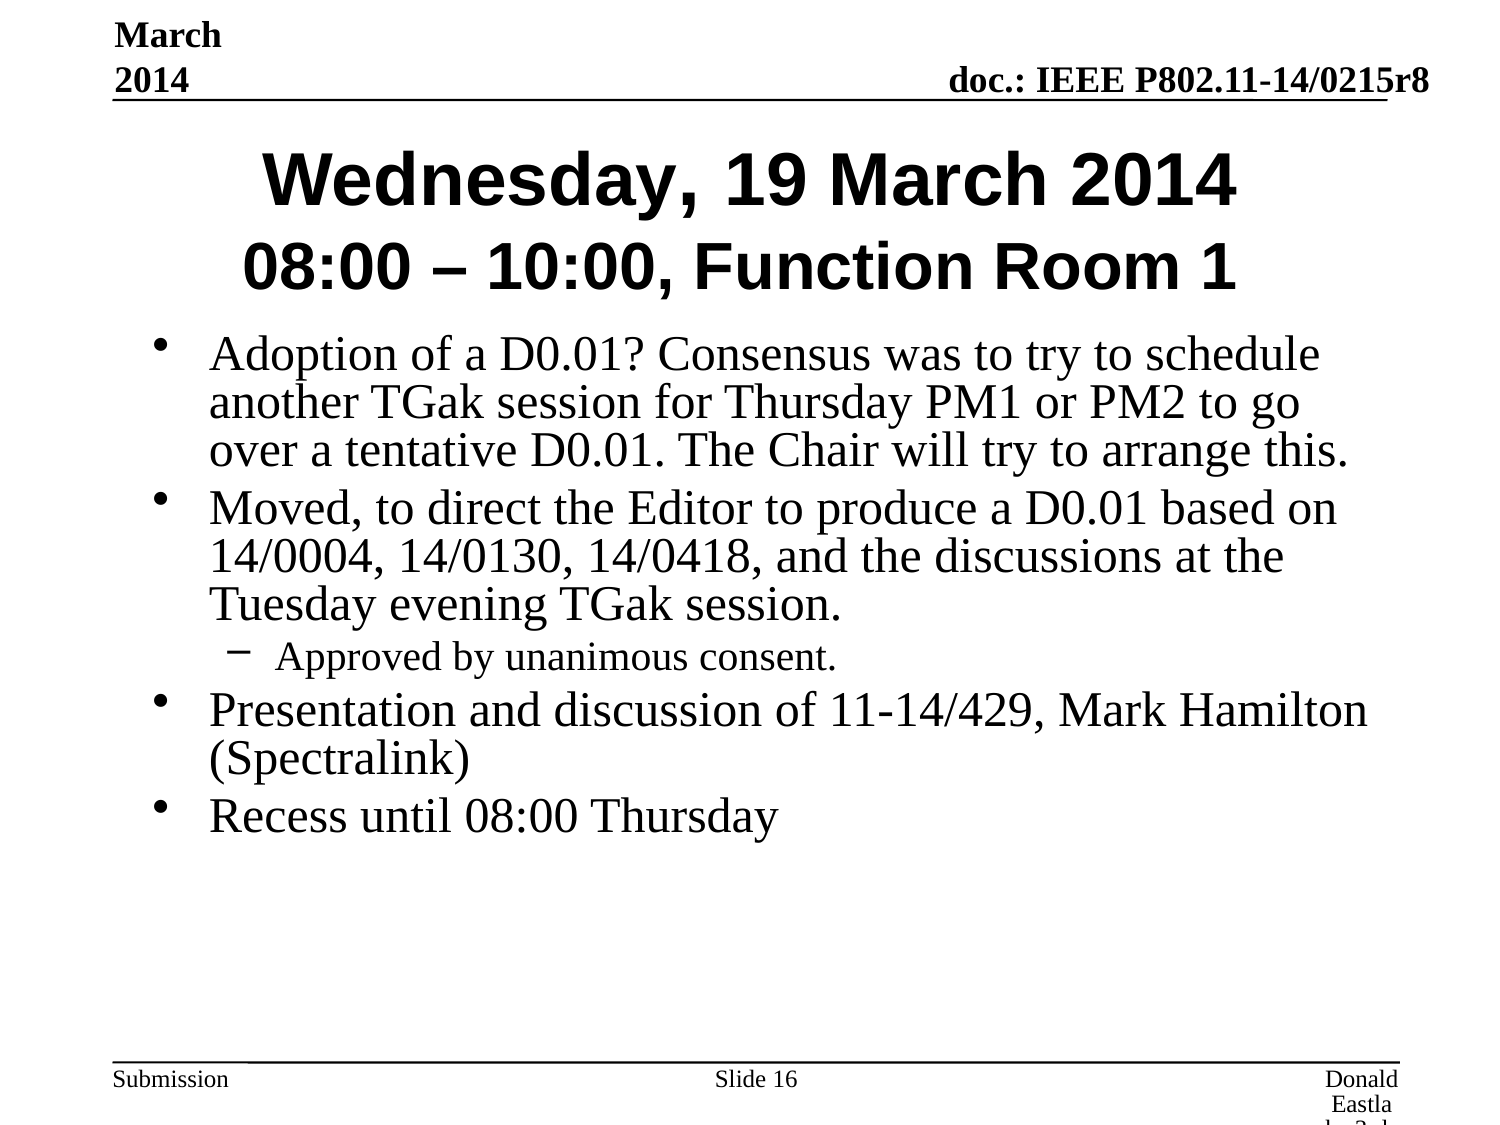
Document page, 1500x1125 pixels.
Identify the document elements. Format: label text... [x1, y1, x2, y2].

slide_number Slide 16 [712, 1063, 800, 1093]
footer Donald Eastlake 3rd, Huawei Technologies [1325, 1062, 1402, 1093]
title Wednesday, 19 March 2014 08:00 – 10:00, Function Room 1 [112, 112, 1388, 313]
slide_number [114, 54, 290, 100]
list Adoption of a D0.01? Consensus was to try to schedule another TGak session for Thursday PM1 or PM2 to go over a tentative D0.01. The Chair will try to arrange this. Moved, to direct the Editor to produce a D0.01 based on 14/0004, 14/0130, 14/0418, and the discussions at the Tuesday evening TGak session. Approved by unanimous consent. Presentation and discussion of 11-14/429, Mark Hamilton (Spectralink) Recess until 08:00 Thursday [137, 324, 1388, 1063]
